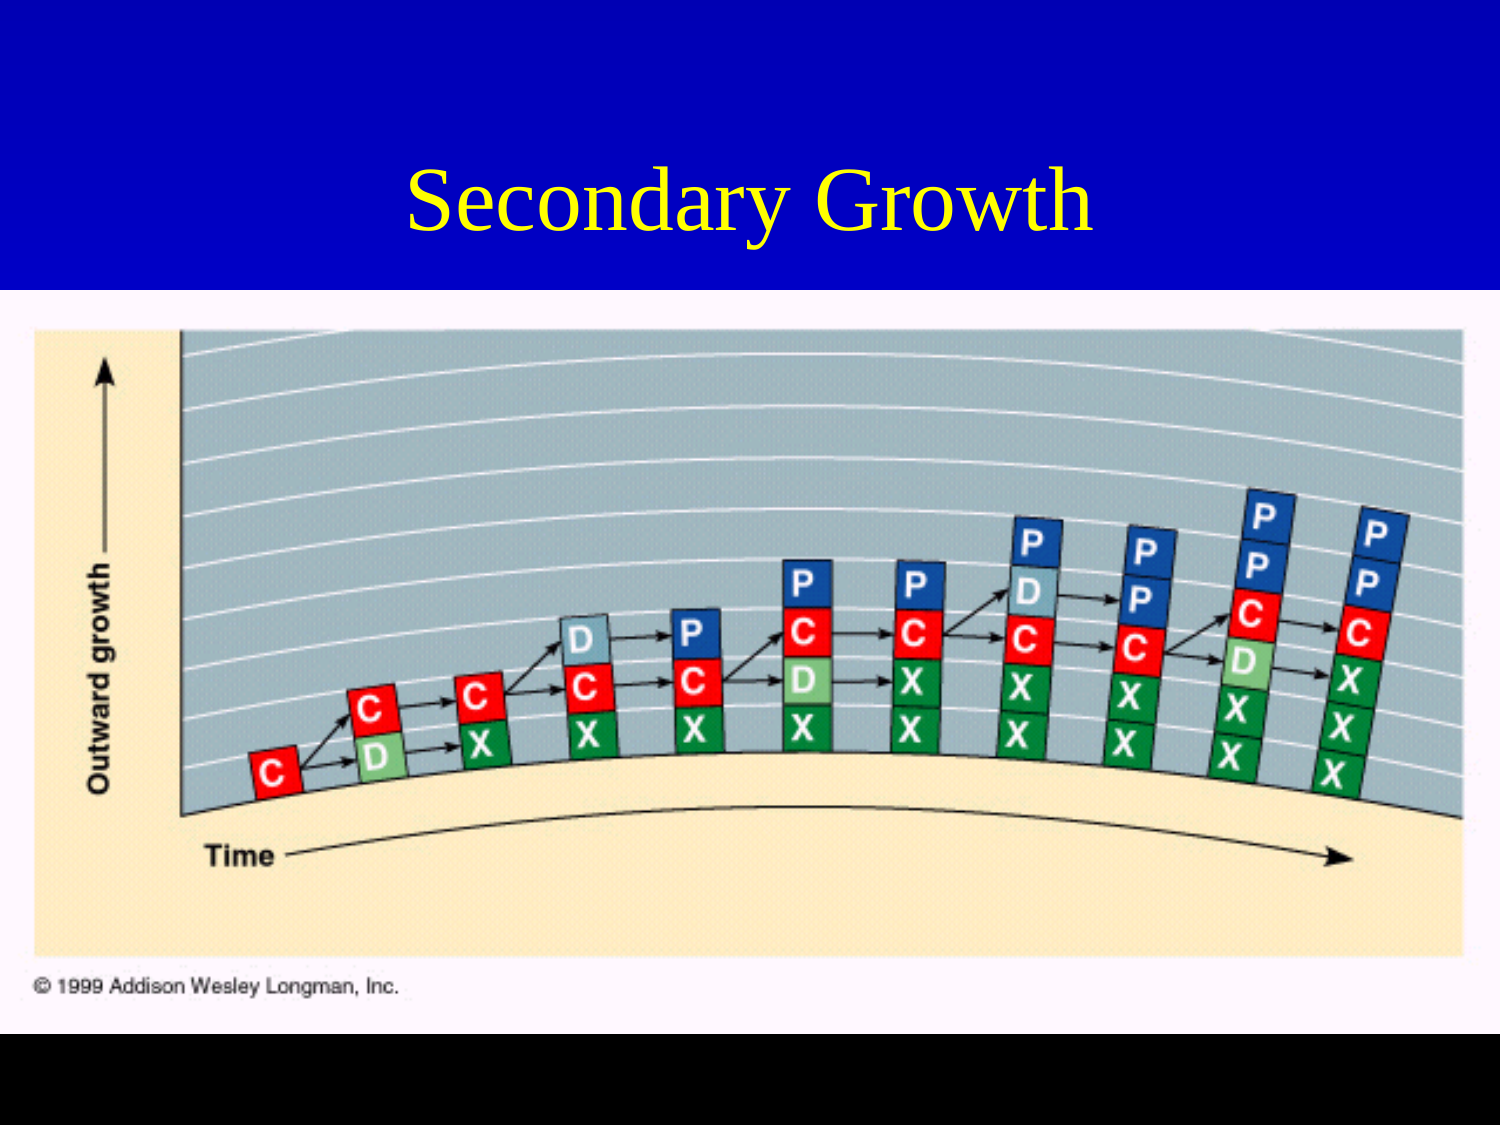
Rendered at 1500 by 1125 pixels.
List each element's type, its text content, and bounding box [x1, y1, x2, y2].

title Secondary Growth [112, 99, 1388, 288]
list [0, 290, 1500, 1035]
